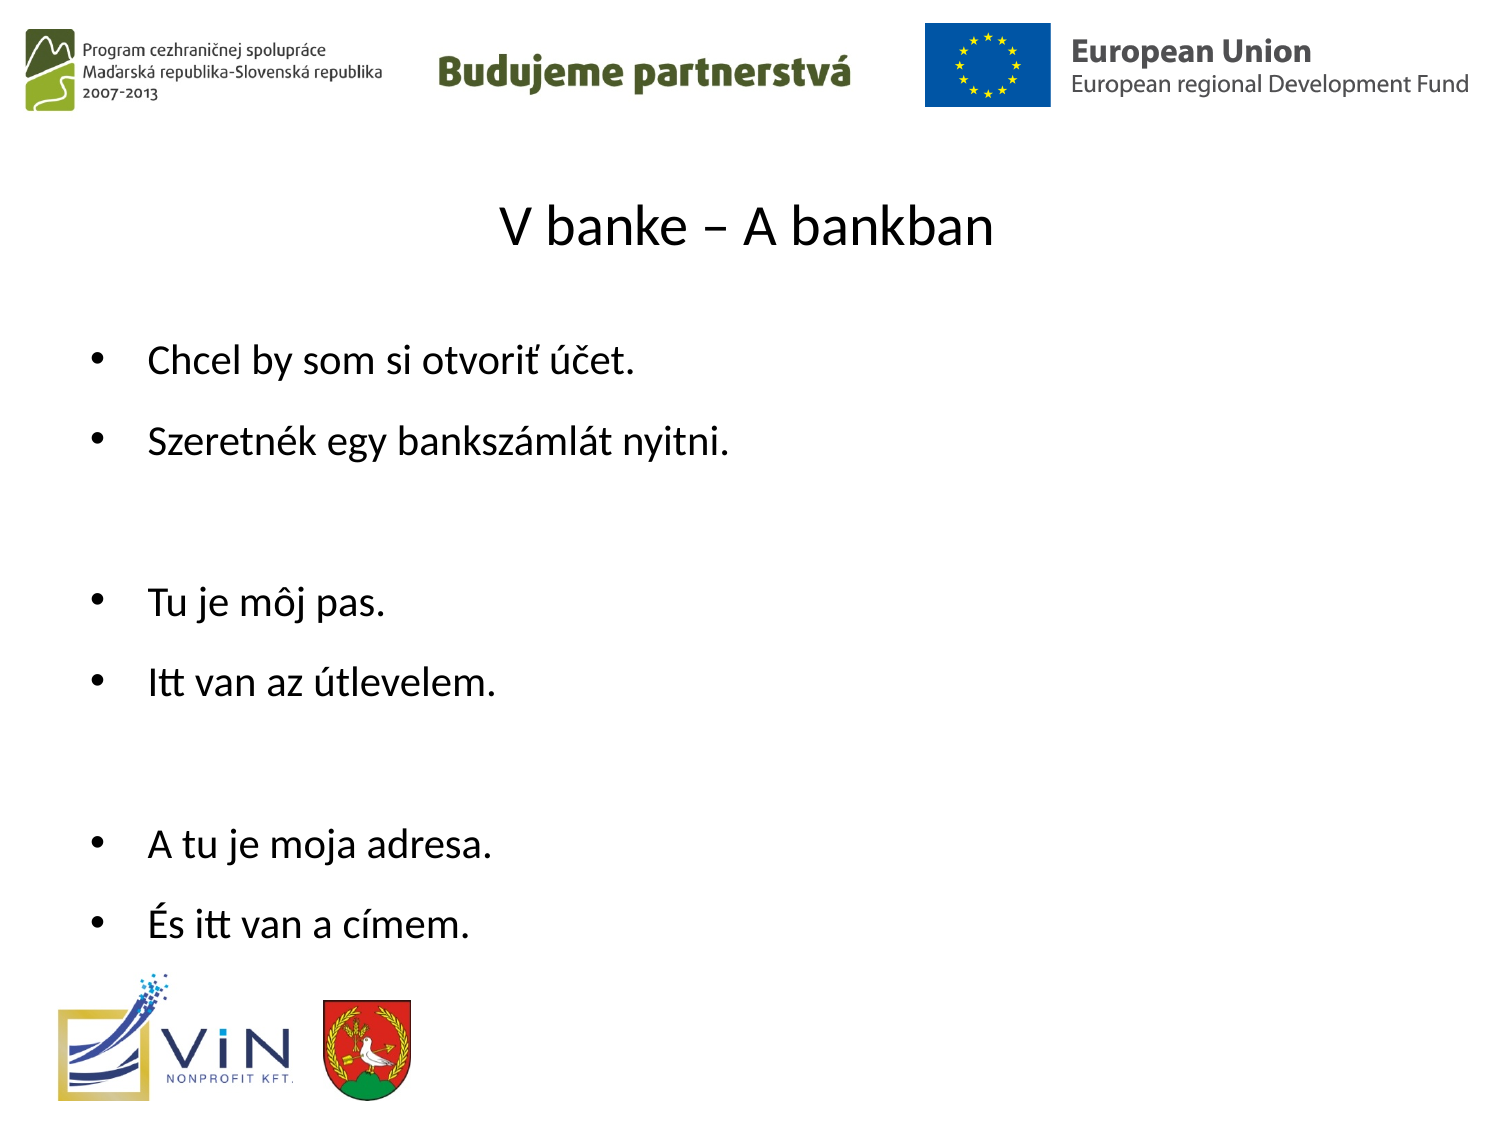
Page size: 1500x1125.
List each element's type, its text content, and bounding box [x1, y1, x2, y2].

list Chcel by som si otvoriť účet. Szeretnék egy bankszámlát nyitni. Tu je môj pas. Itt van az útlevelem. A tu je moja adresa. És itt van a címem. [75, 316, 1425, 961]
picture [23, 29, 399, 120]
title V banke – A bankban [70, 164, 1425, 282]
picture [323, 1000, 411, 1102]
picture [409, 36, 890, 108]
picture [925, 23, 1468, 109]
picture [34, 972, 294, 1102]
